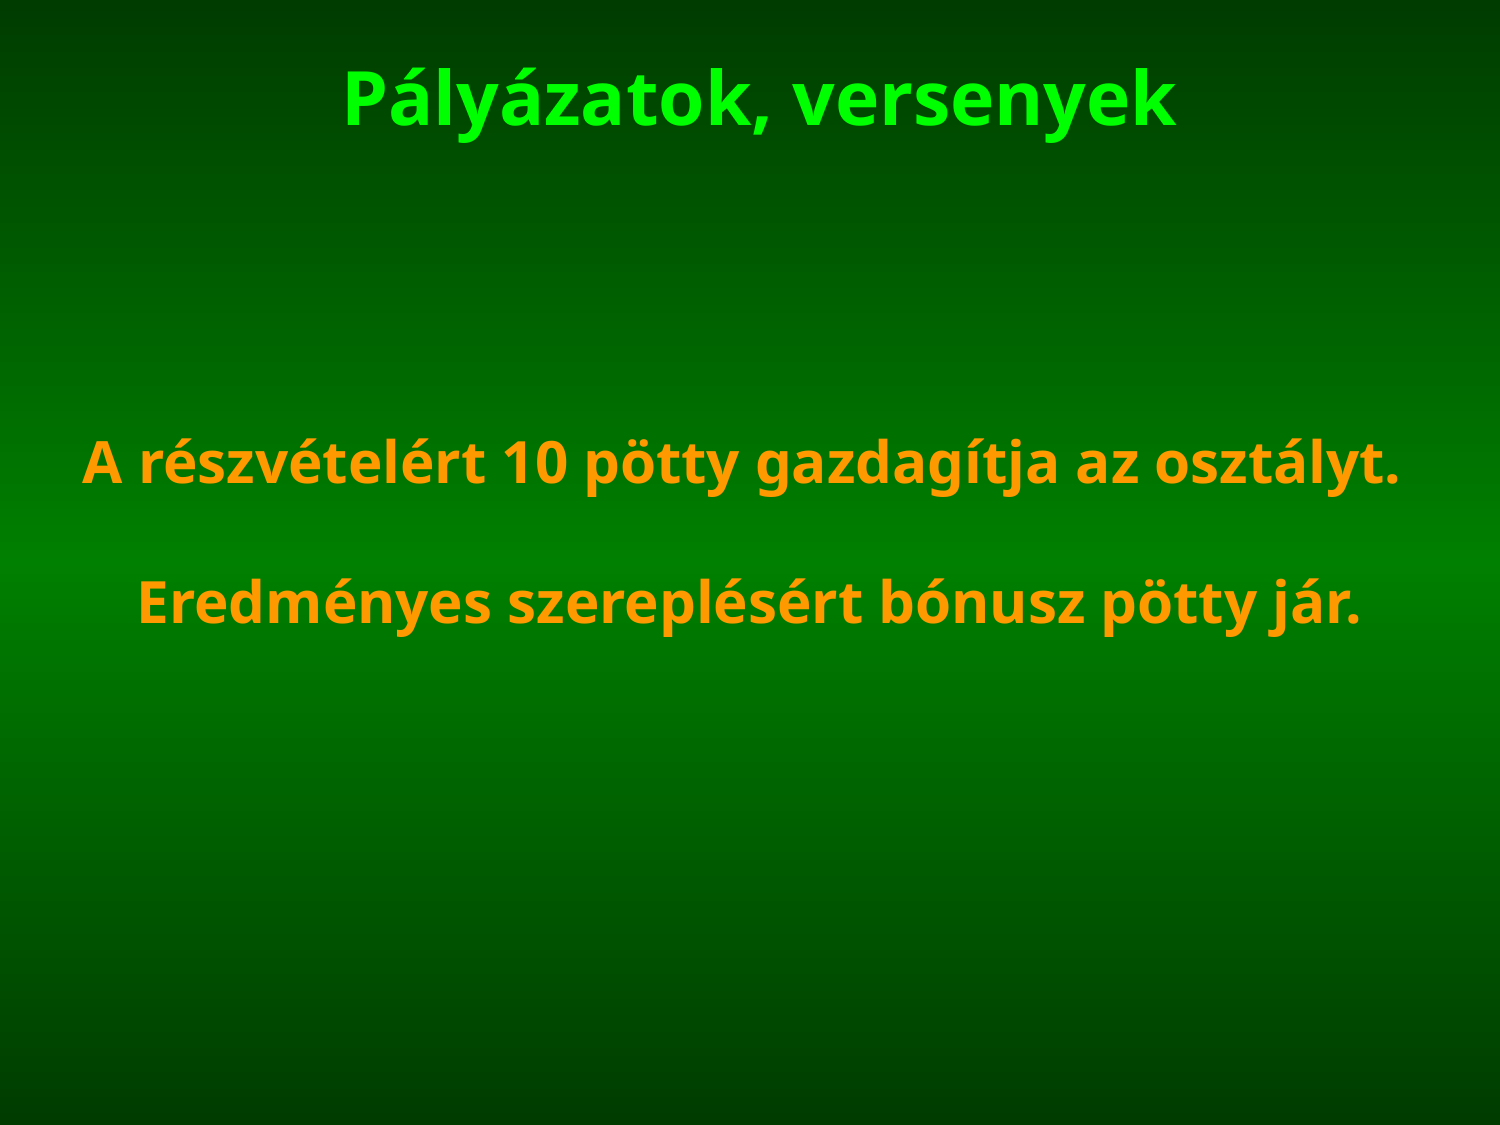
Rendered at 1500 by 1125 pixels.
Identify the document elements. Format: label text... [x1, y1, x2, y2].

text_box Pályázatok, versenyek [0, 42, 1500, 148]
text_box A részvételért 10 pötty gazdagítja az osztályt. Eredményes szereplésért bónusz pötty jár. [0, 417, 1500, 643]
